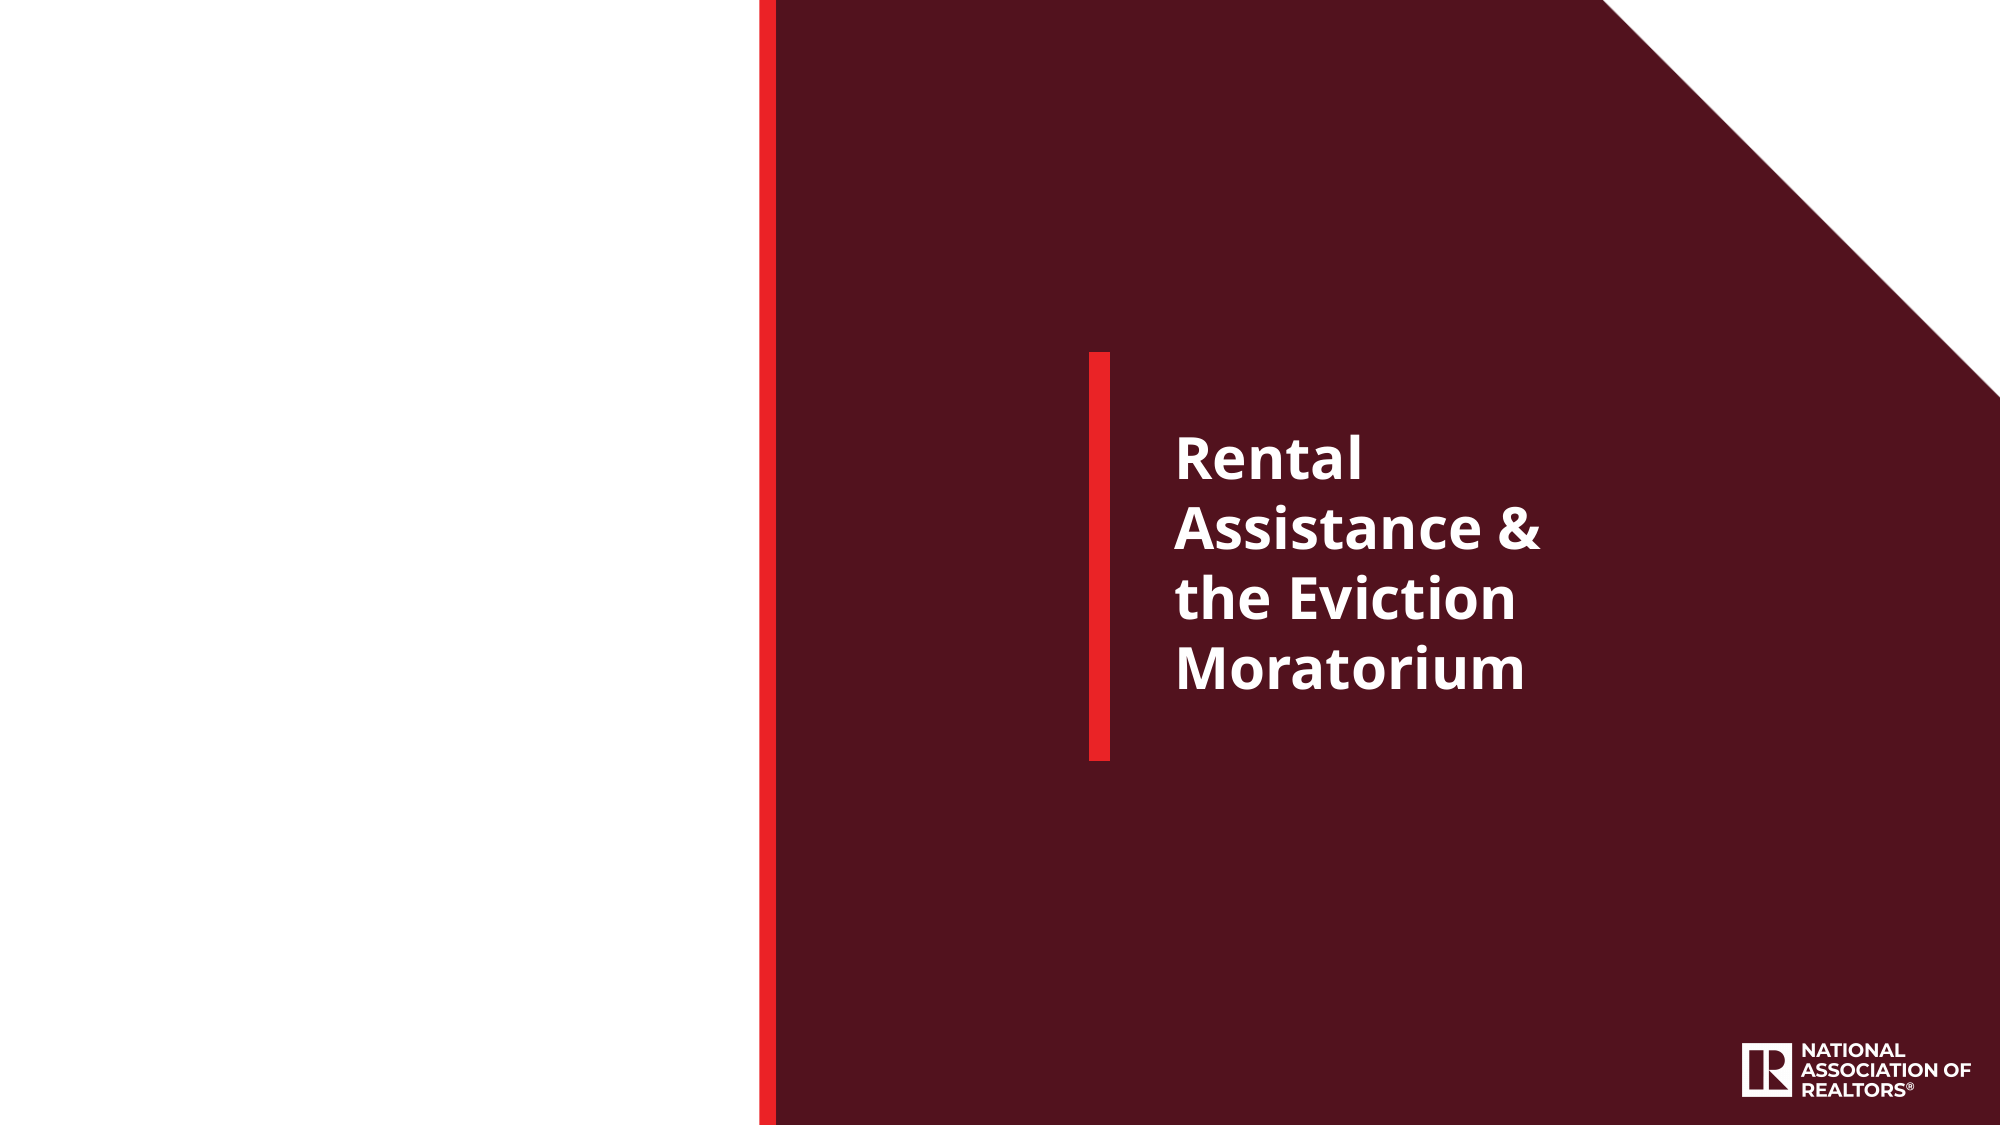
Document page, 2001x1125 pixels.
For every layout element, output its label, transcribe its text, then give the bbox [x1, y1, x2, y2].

text_box [1089, 352, 1110, 761]
picture [0, 0, 2000, 1125]
text_box Rental Assistance & the Eviction Moratorium [1159, 413, 1567, 709]
